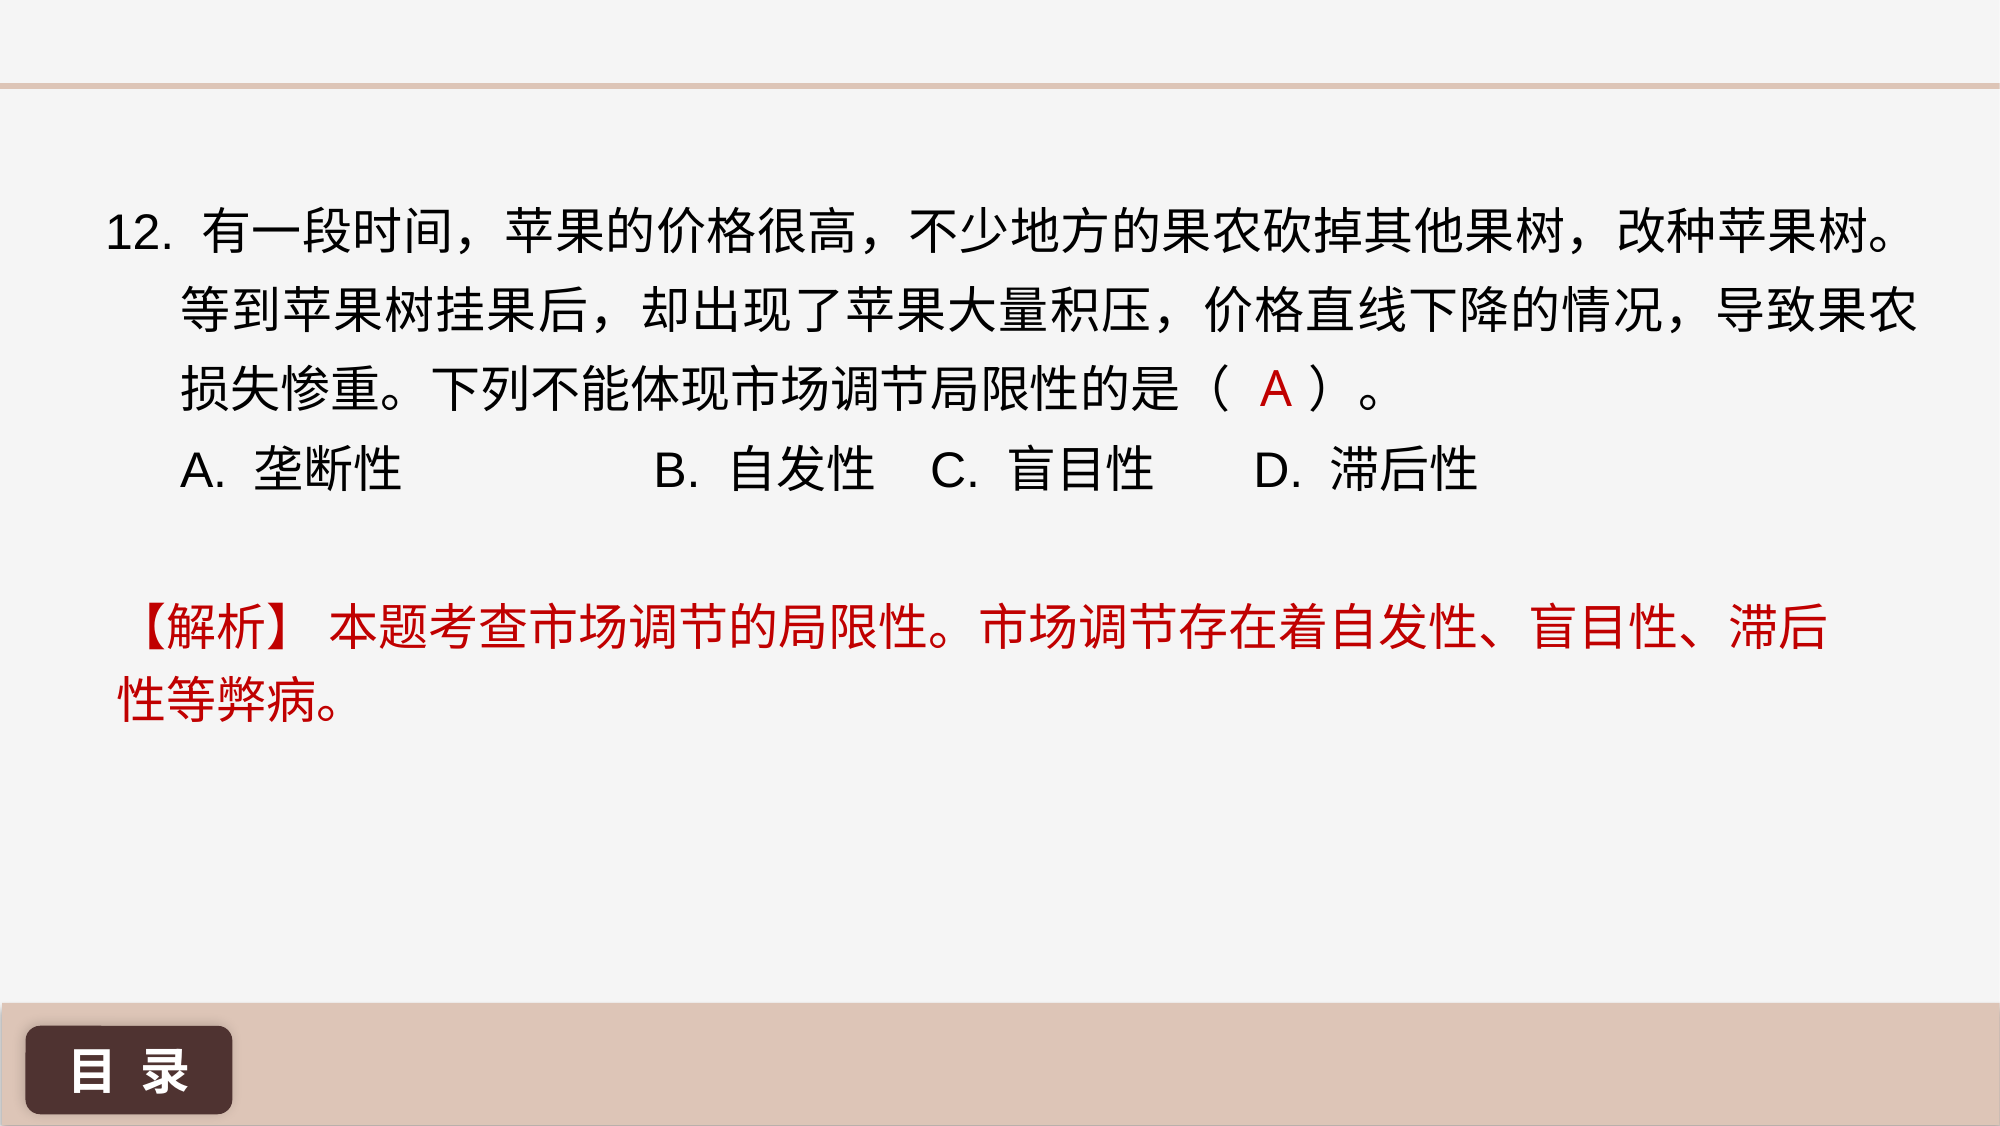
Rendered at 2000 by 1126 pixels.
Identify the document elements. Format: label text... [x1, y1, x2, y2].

text_box 【解析】 本题考查市场调节的局限性。市场调节存在着自发性、盲目性、滞后性等弊病。 [102, 575, 1890, 818]
text_box 12. 有一段时间，苹果的价格很高，不少地方的果农砍掉其他果树，改种苹果树。等到苹果树挂果后，却出现了苹果大量积压，价格直线下降的情况，导致果农损失惨重。下列不能体现市场调节局限性的是（ ）。 A. 垄断性 B. 自发性 C. 盲目性 D. 滞后性 [90, 172, 1934, 505]
text_box A [1200, 326, 1352, 417]
